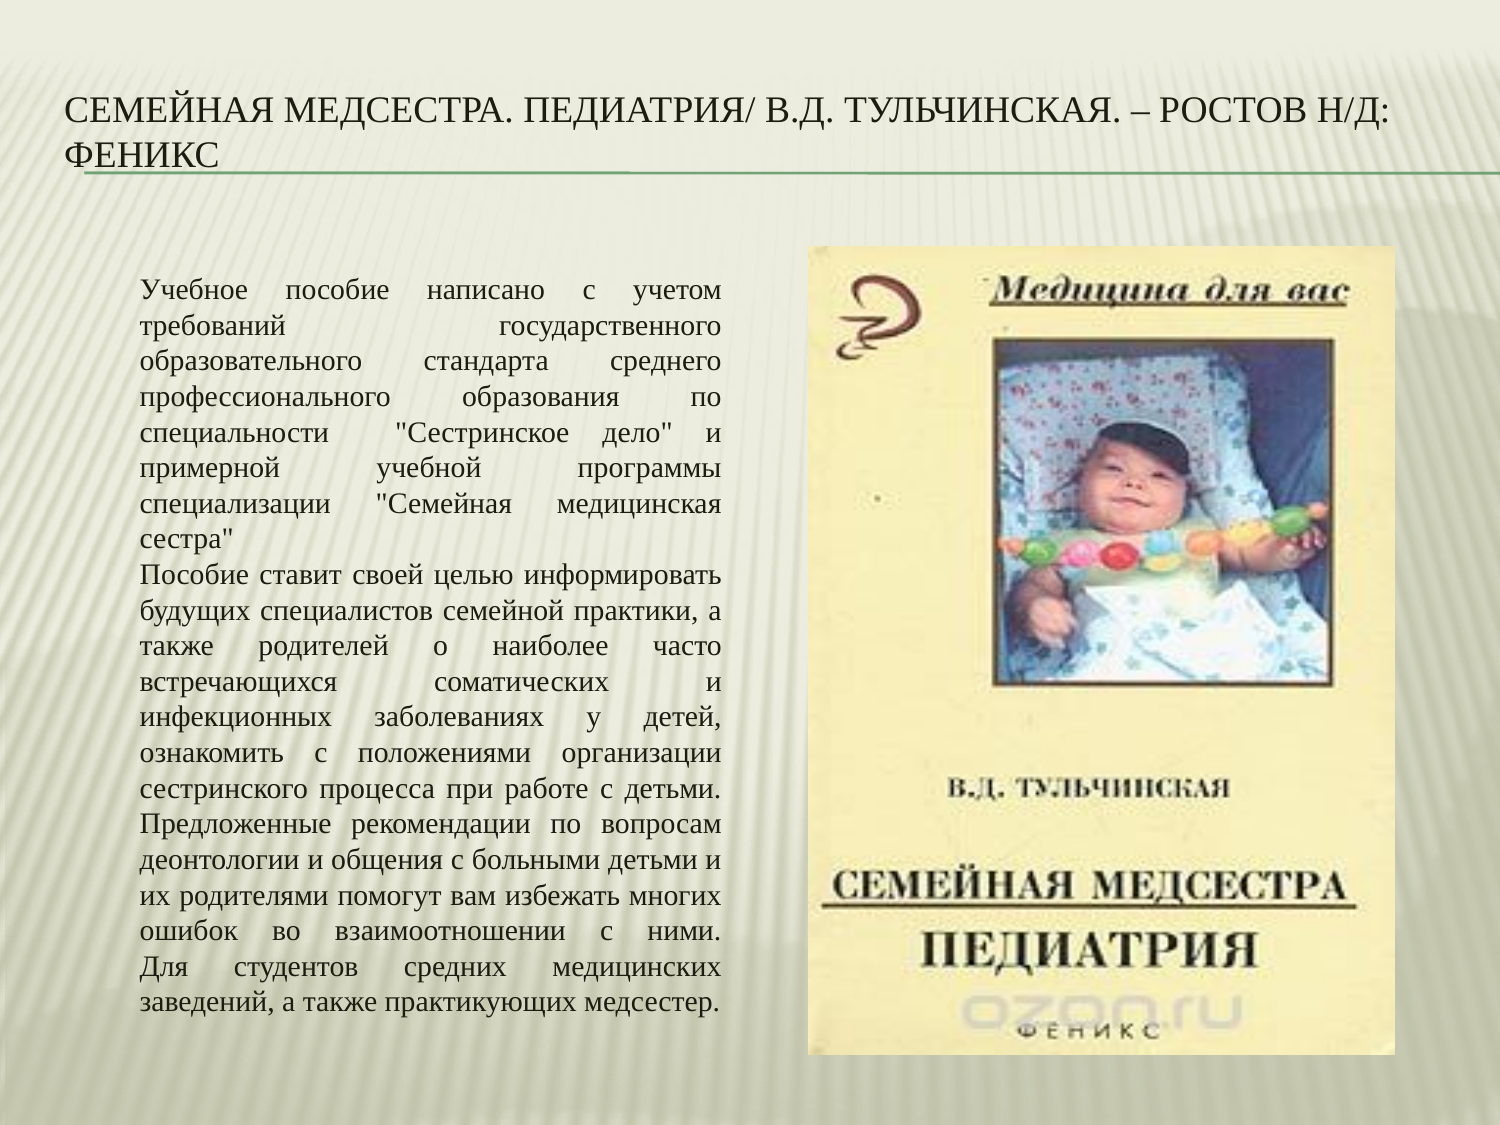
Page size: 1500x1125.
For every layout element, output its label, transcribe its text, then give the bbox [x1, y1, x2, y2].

title Семейная медсестра. Педиатрия/ В.Д. Тульчинская. – Ростов н/Д: Феникс [49, 46, 1475, 213]
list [811, 248, 1394, 1054]
list Учебное пособие написано с учетом требований государственного образовательного стандарта среднего профессионального образования по специальности "Сестринское дело" и примерной учебной программы специализации "Семейная медицинская сестра" Пособие ставит своей целью информировать будущих специалистов семейной практики, а также родителей о наиболее часто встречающихся соматических и инфекционных заболеваниях у детей, ознакомить с положениями организации сестринского процесса при работе с детьми. Предложенные рекомендации по вопросам деонтологии и общения с больными детьми и их родителями помогут вам избежать многих ошибок во взаимоотношении с ними. Для студентов средних медицинских заведений, а также практикующих медсестер. [75, 262, 738, 1079]
